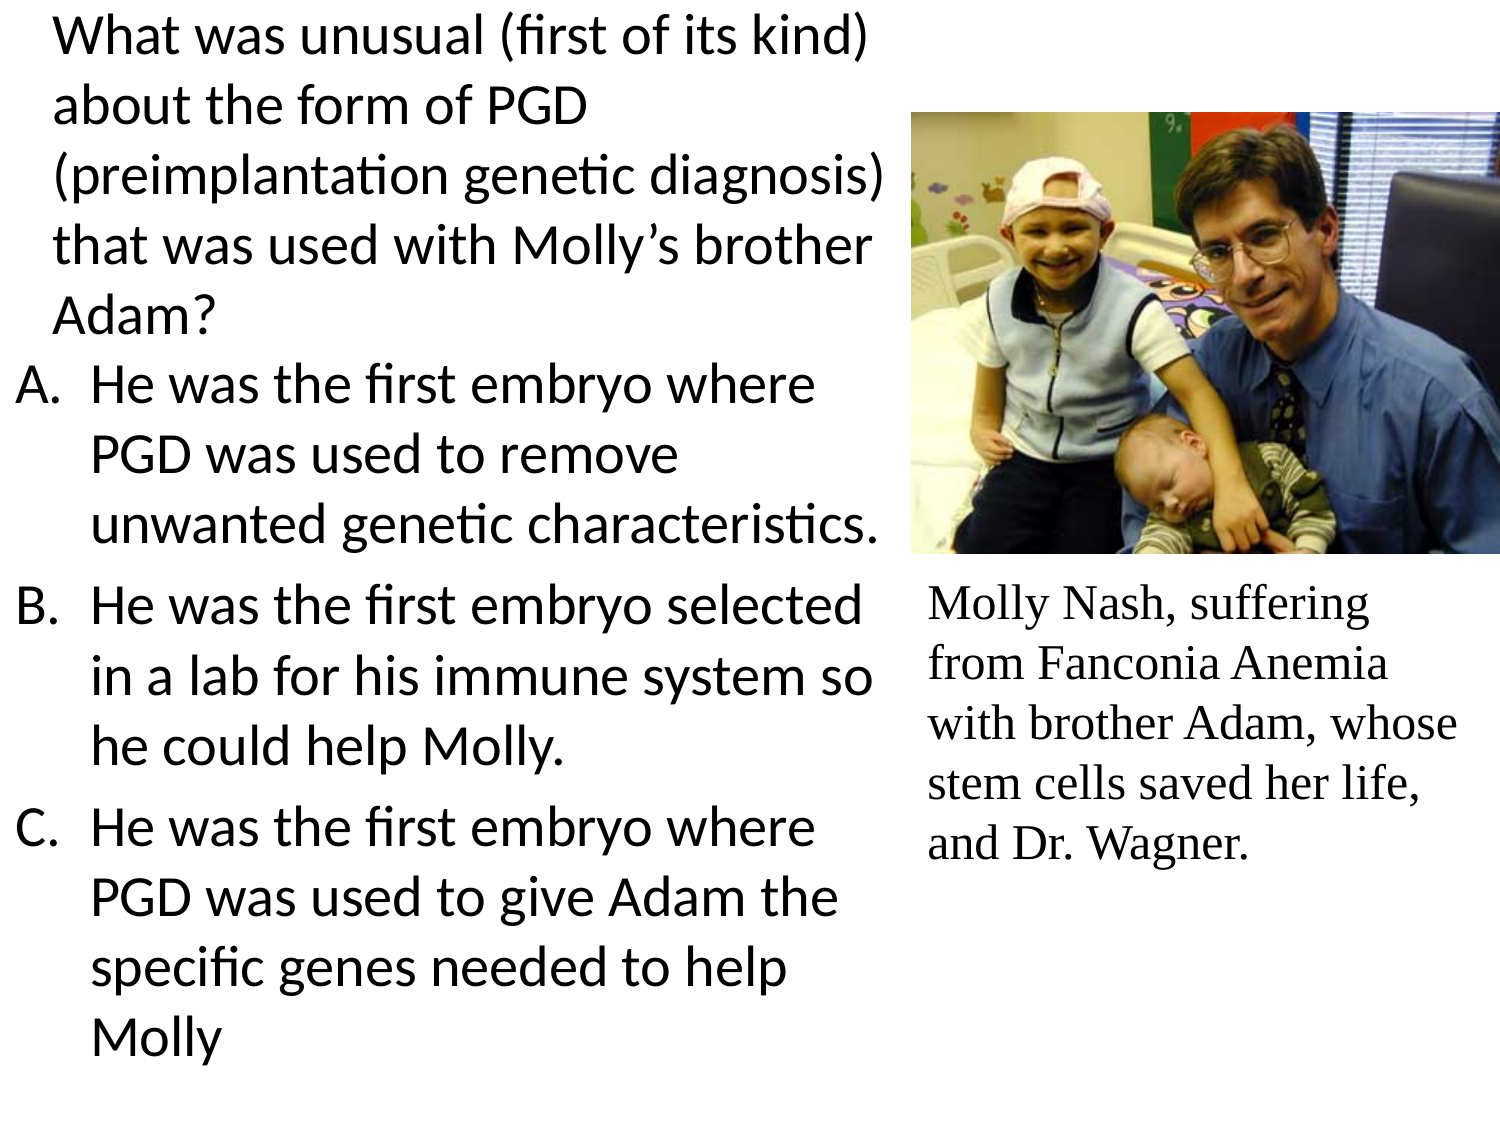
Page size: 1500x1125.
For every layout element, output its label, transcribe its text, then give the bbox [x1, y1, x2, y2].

list He was the first embryo where PGD was used to remove unwanted genetic characteristics. He was the first embryo selected in a lab for his immune system so he could help Molly. He was the first embryo where PGD was used to give Adam the specific genes needed to help Molly [0, 337, 912, 751]
text_box Molly Nash, suffering from Fanconia Anemia with brother Adam, whose stem cells saved her life, and Dr. Wagner. [912, 562, 1475, 878]
picture [911, 112, 1500, 554]
title What was unusual (first of its kind) about the form of PGD (preimplantation genetic diagnosis) that was used with Molly’s brother Adam? [37, 112, 909, 301]
